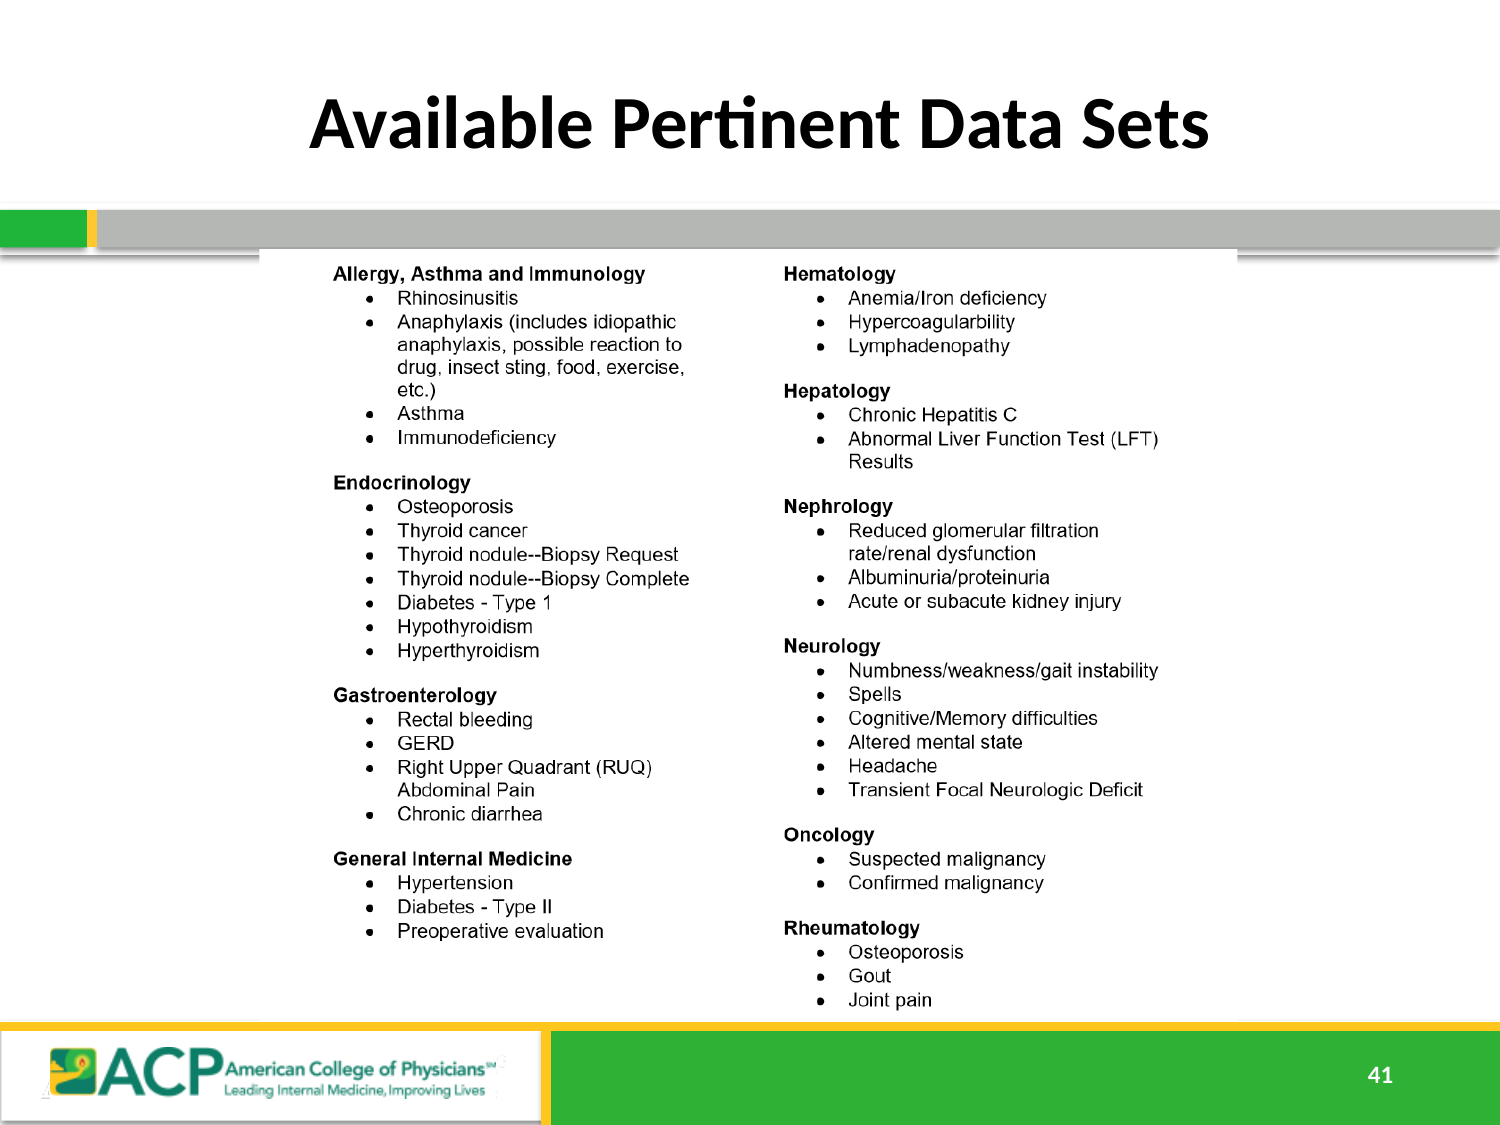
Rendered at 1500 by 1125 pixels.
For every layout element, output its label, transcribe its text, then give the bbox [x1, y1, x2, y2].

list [259, 249, 1238, 1022]
title Available Pertinent Data Sets [99, 37, 1438, 200]
picture [50, 1047, 496, 1099]
